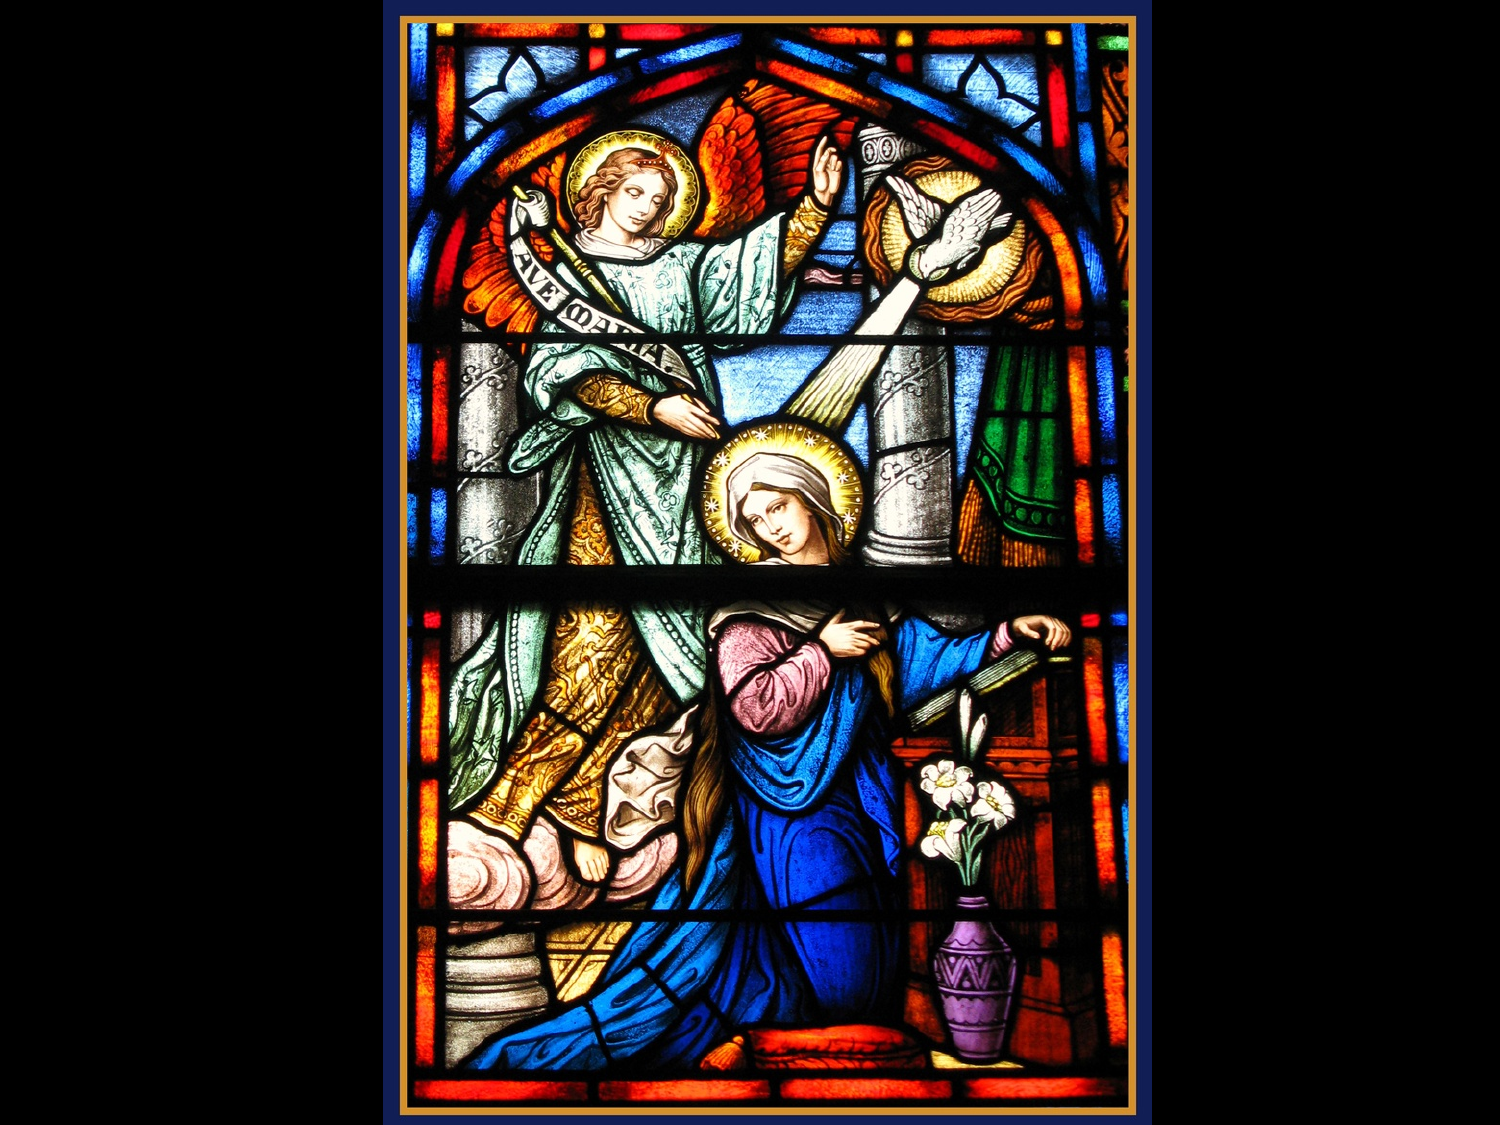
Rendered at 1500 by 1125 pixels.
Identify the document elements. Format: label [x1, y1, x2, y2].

picture [383, 0, 1152, 1125]
